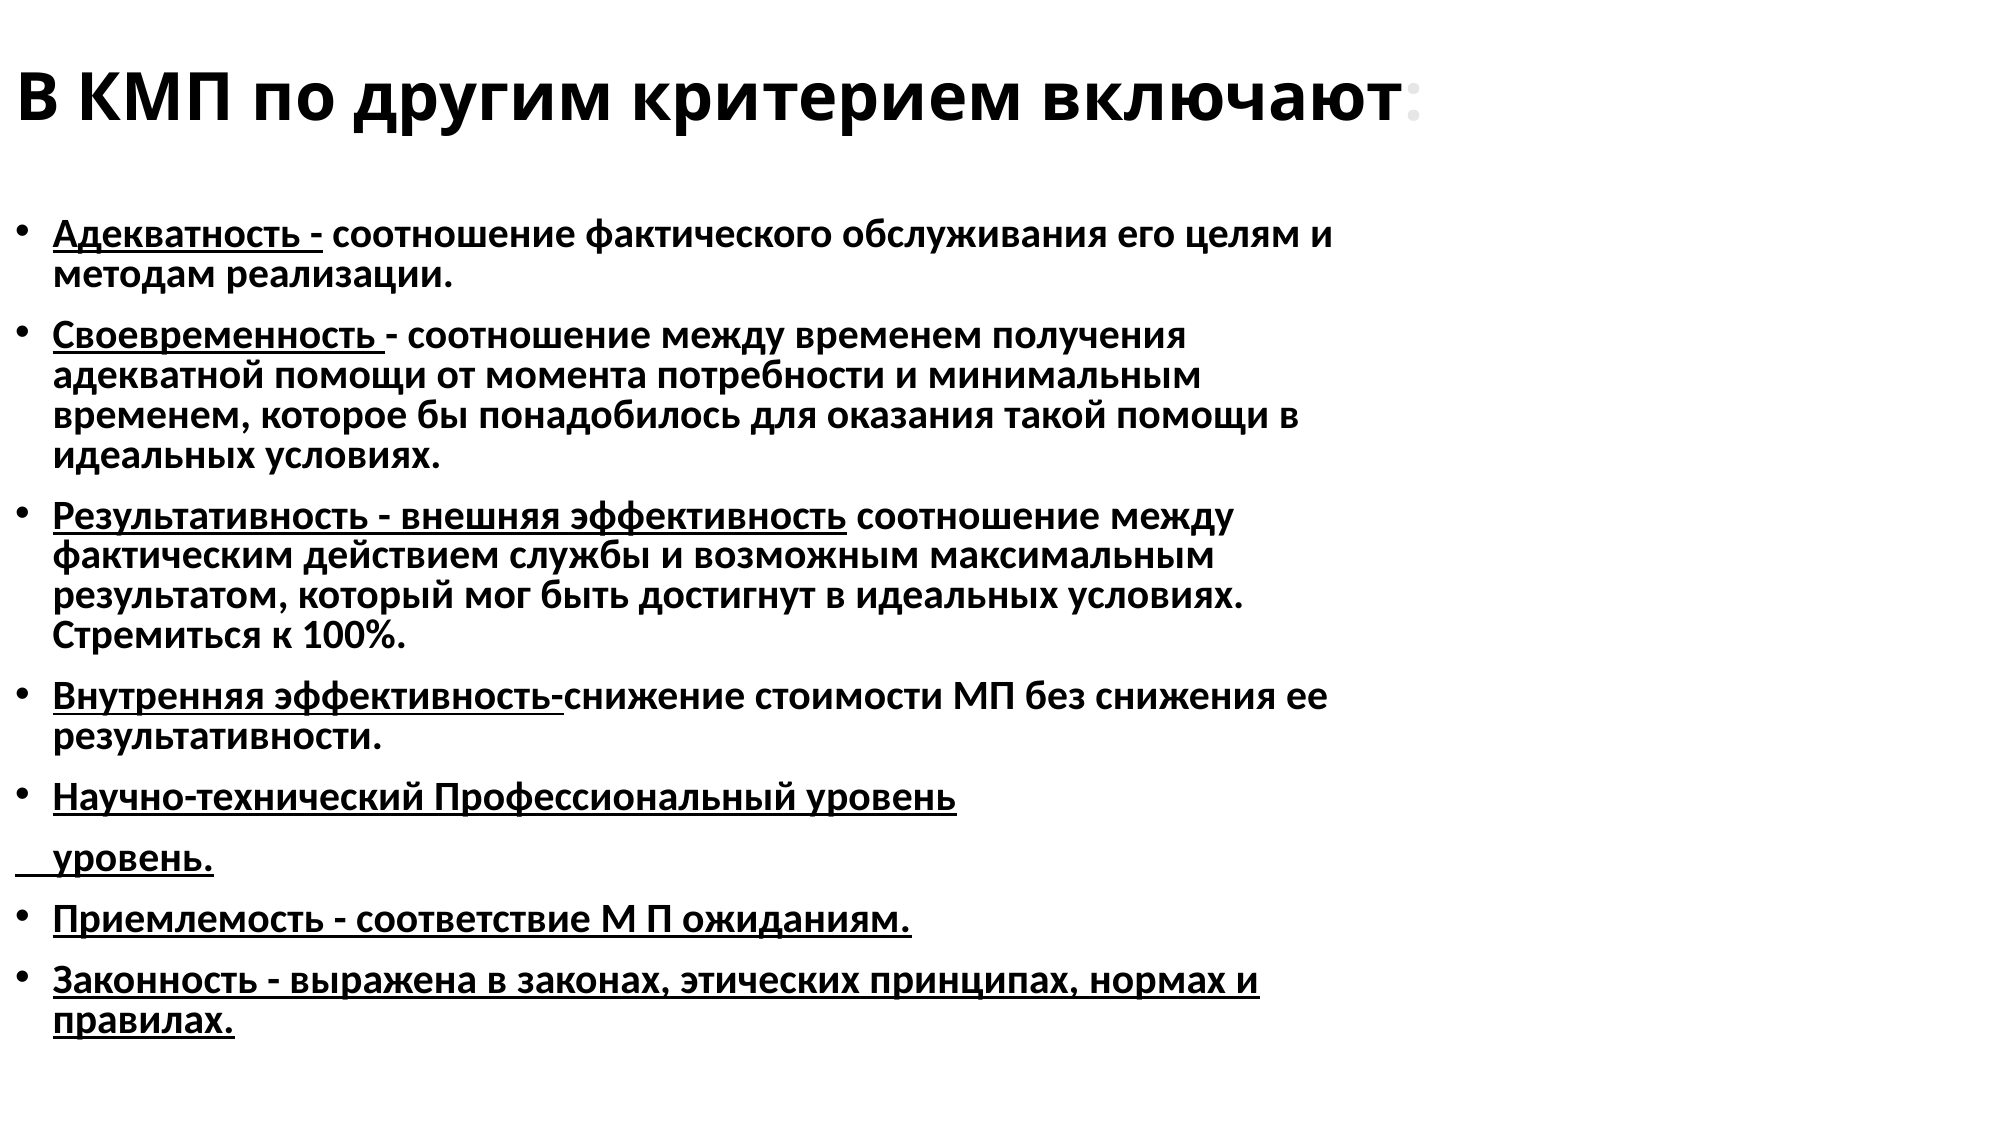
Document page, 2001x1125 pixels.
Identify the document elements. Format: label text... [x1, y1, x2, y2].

list Адекватность - соотношение фактического обслуживания его целям и методам реализации. Своевременность - соотношение между временем получения адекватной помощи от момента потребности и минимальным временем, которое бы понадобилось для оказания такой помощи в идеальных условиях. Результативность - внешняя эффективность соотношение между фактическим действием службы и возможным максимальным результатом, который мог быть достигнут в идеальных условиях. Стремиться к 100%. Внутренняя эффективность-снижение стоимости МП без снижения ее результативности. Научно-технический Профессиональный уровень уровень. Приемлемость - соответствие М П ожиданиям. Законность - выражена в законах, этических принципах, нормах и правилах. [0, 208, 1350, 1059]
title В КМП по другим критерием включают: [0, 45, 1800, 233]
